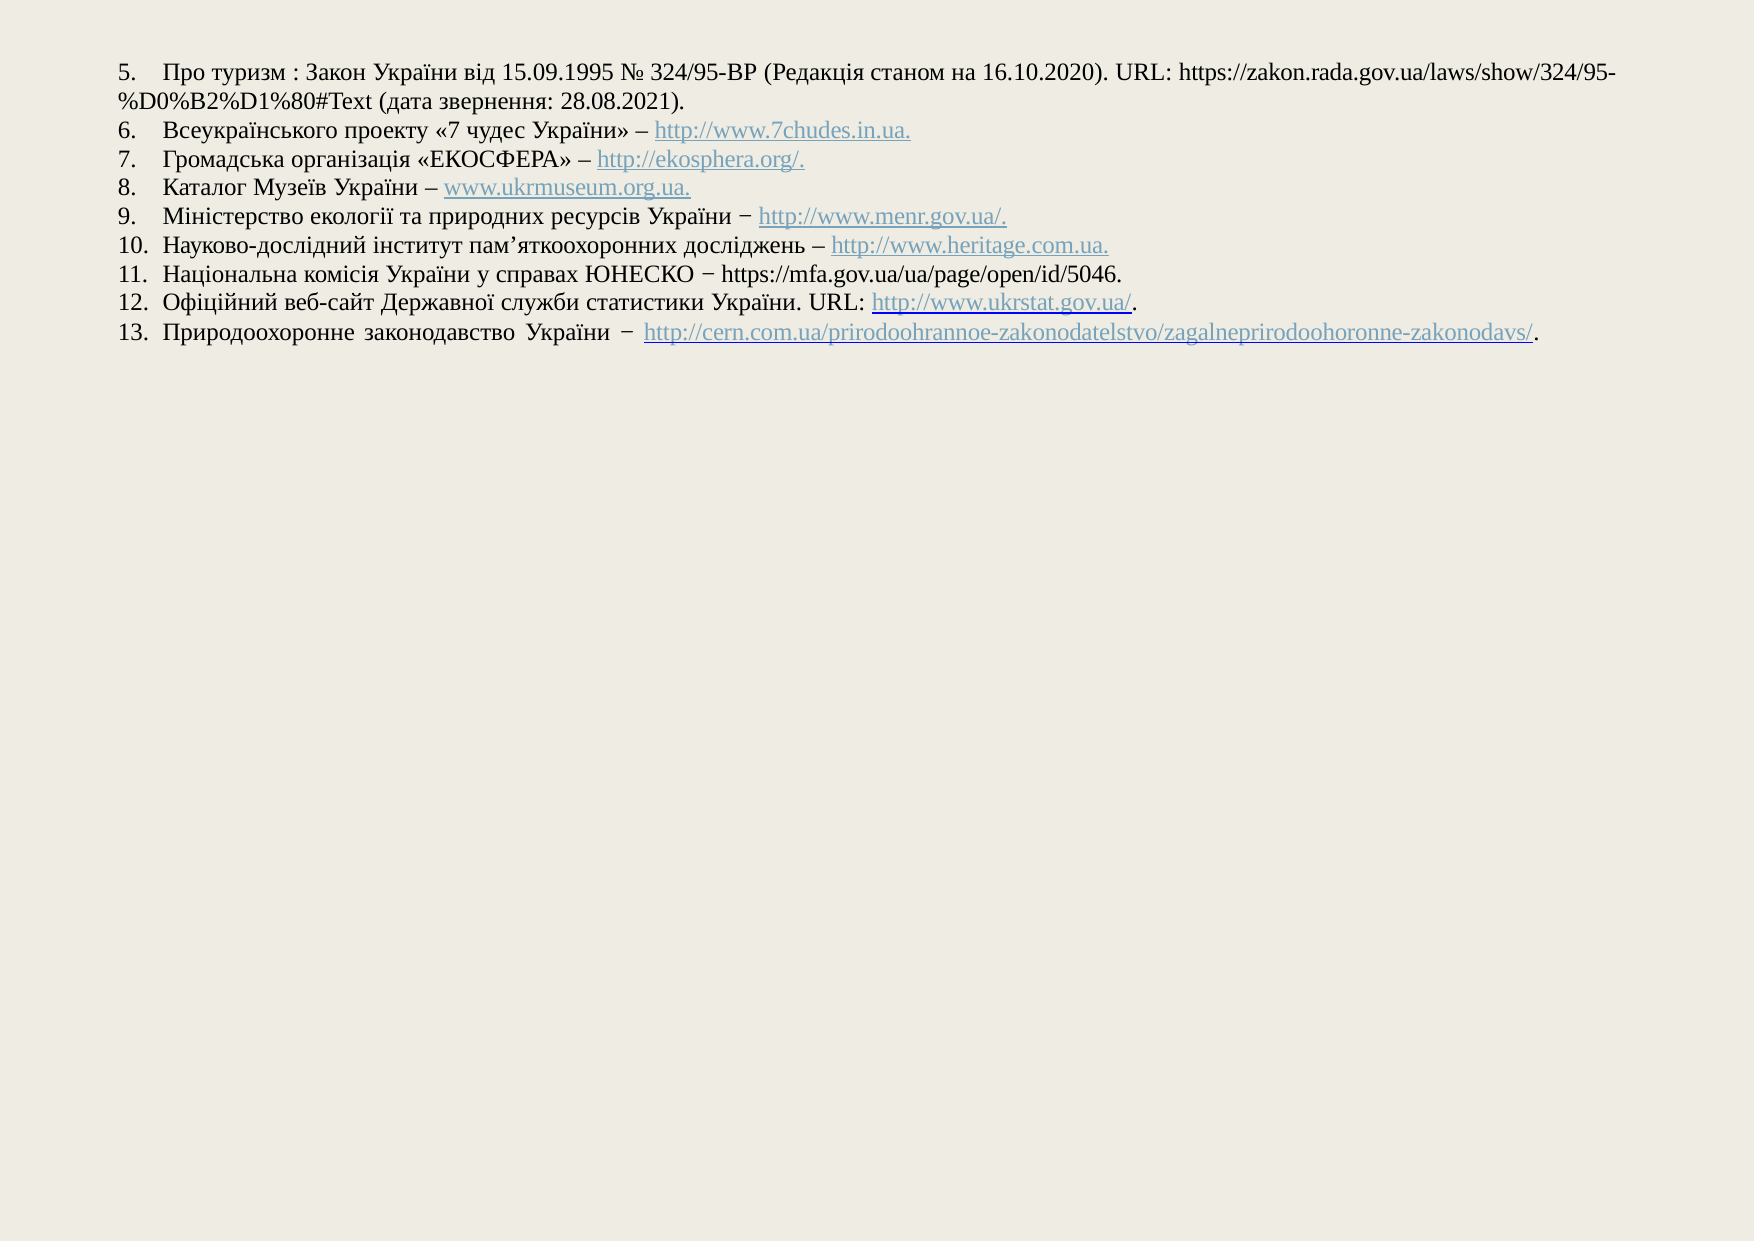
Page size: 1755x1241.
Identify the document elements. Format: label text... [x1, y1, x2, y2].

text_box Про туризм : Закон України від 15.09.1995 № 324/95-ВР (Редакція станом на 16.10.2020). URL: https://zakon.rada.gov.ua/laws/show/324/95- %D0%B2%D1%80#Text (дата звернення: 28.08.2021). Всеукраїнського проекту «7 чудес України» – http://www.7chudes.in.ua. Громадська організація «ЕКОСФЕРА» – http://ekosphera.org/. Каталог Музеїв України – www.ukrmuseum.org.ua. Міністерство екології та природних ресурсів України − http://www.menr.gov.ua/. Науково-дослідний інститут пам’яткоохоронних досліджень – http://www.heritage.com.ua. Національна комісія України у справах ЮНЕСКО − https://mfa.gov.ua/ua/page/open/id/5046. Офіційний веб-сайт Державної служби статистики України. URL: http://www.ukrstat.gov.ua/. Природоохоронне законодавство України − http://cern.com.ua/prirodoohrannoe-zakonodatelstvo/zagalneprirodoohoronne-zakonodavs/. [115, 54, 1636, 346]
